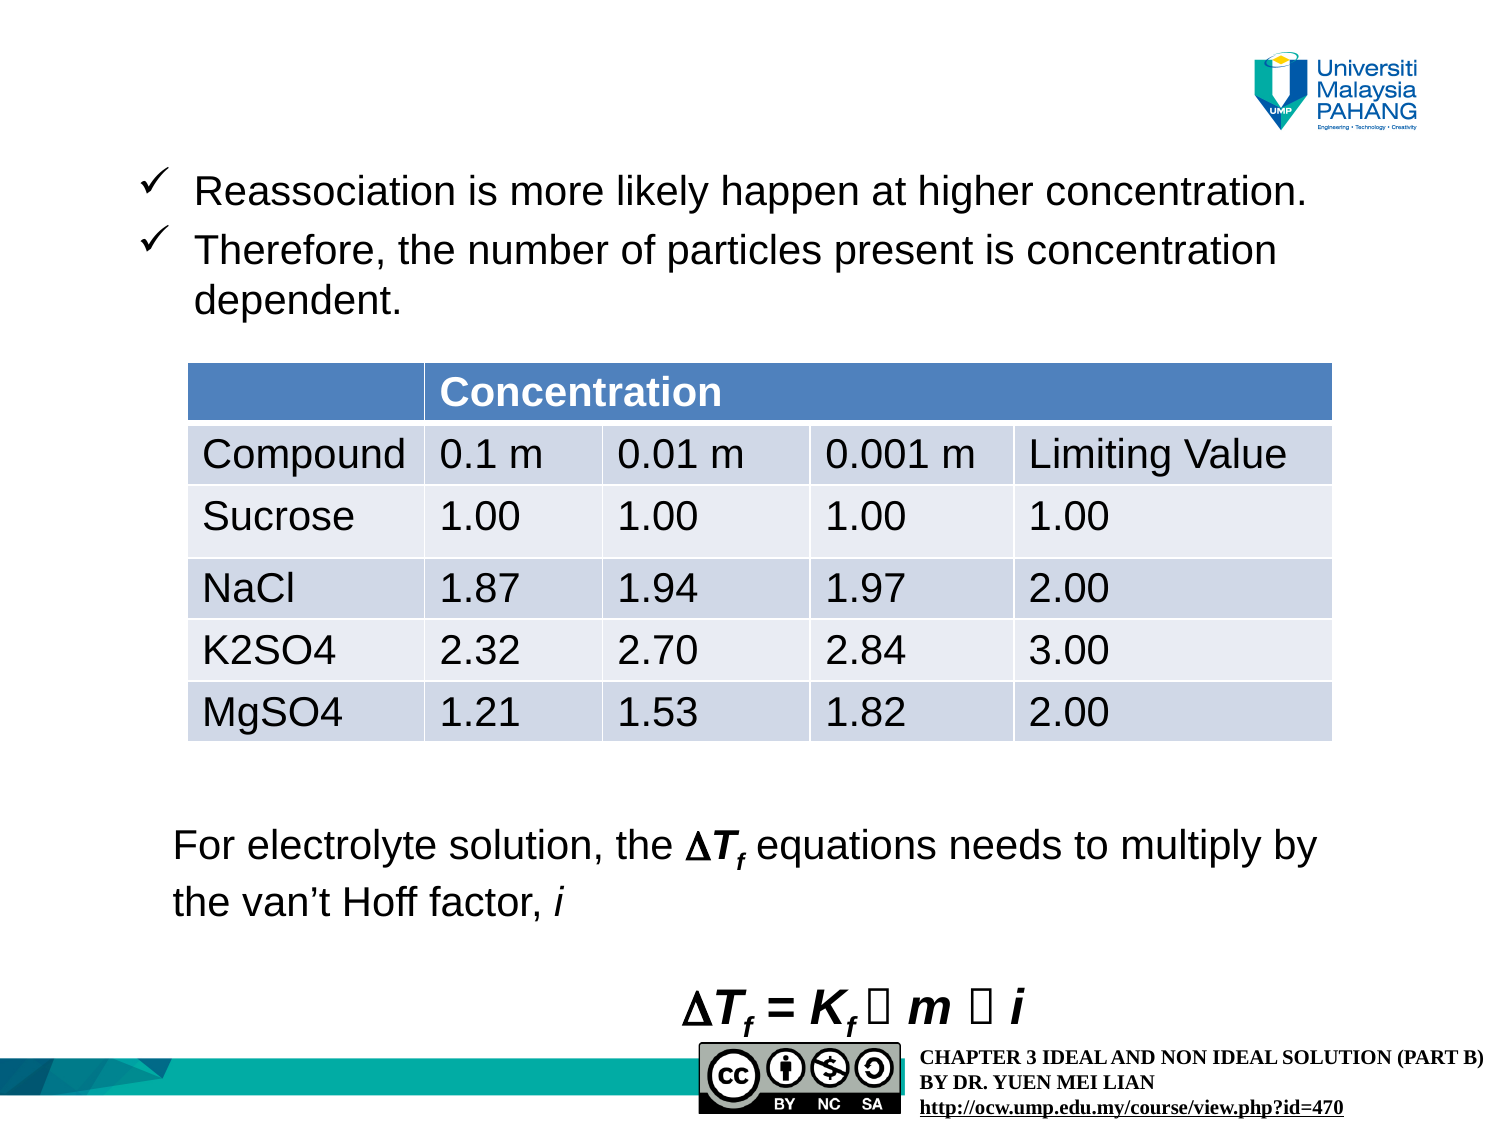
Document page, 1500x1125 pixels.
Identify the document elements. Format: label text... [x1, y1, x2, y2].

table_cell MgSO4 [188, 682, 424, 741]
table_cell 2.70 [603, 620, 809, 680]
table_cell 1.00 [1015, 486, 1332, 557]
table_cell 1.00 [811, 486, 1013, 557]
table_cell 0.01 m [603, 426, 809, 484]
table_cell Sucrose [188, 486, 424, 557]
table_cell 2.32 [425, 620, 602, 680]
table_cell K2SO4 [188, 620, 424, 680]
picture [0, 0, 1500, 1125]
list Reassociation is more likely happen at higher concentration. Therefore, the number of particles present is concentration dependent. [122, 149, 1398, 506]
table_cell 1.82 [811, 682, 1013, 741]
table_cell 0.1 m [425, 426, 602, 484]
table_cell 1.00 [603, 486, 809, 557]
table_cell Compound [188, 426, 424, 484]
table_cell 1.21 [425, 682, 602, 741]
table_cell 3.00 [1015, 620, 1332, 680]
table_cell 1.53 [603, 682, 809, 741]
table_cell 1.97 [811, 559, 1013, 618]
table_header Concentration [425, 363, 1332, 420]
table_cell 2.00 [1015, 682, 1332, 741]
table_cell 1.87 [425, 559, 602, 618]
table_cell NaCl [188, 559, 424, 618]
text_box For electrolyte solution, the Tf equations needs to multiply by the van’t Hoff factor, i Tf = Kf  m  i [157, 810, 1399, 1051]
table_cell Limiting Value [1015, 426, 1332, 484]
table_cell 0.001 m [811, 426, 1013, 484]
table_cell 2.84 [811, 620, 1013, 680]
table_cell 1.00 [425, 486, 602, 557]
table_cell 2.00 [1015, 559, 1332, 618]
table_header [188, 363, 424, 420]
table_cell 1.94 [603, 559, 809, 618]
